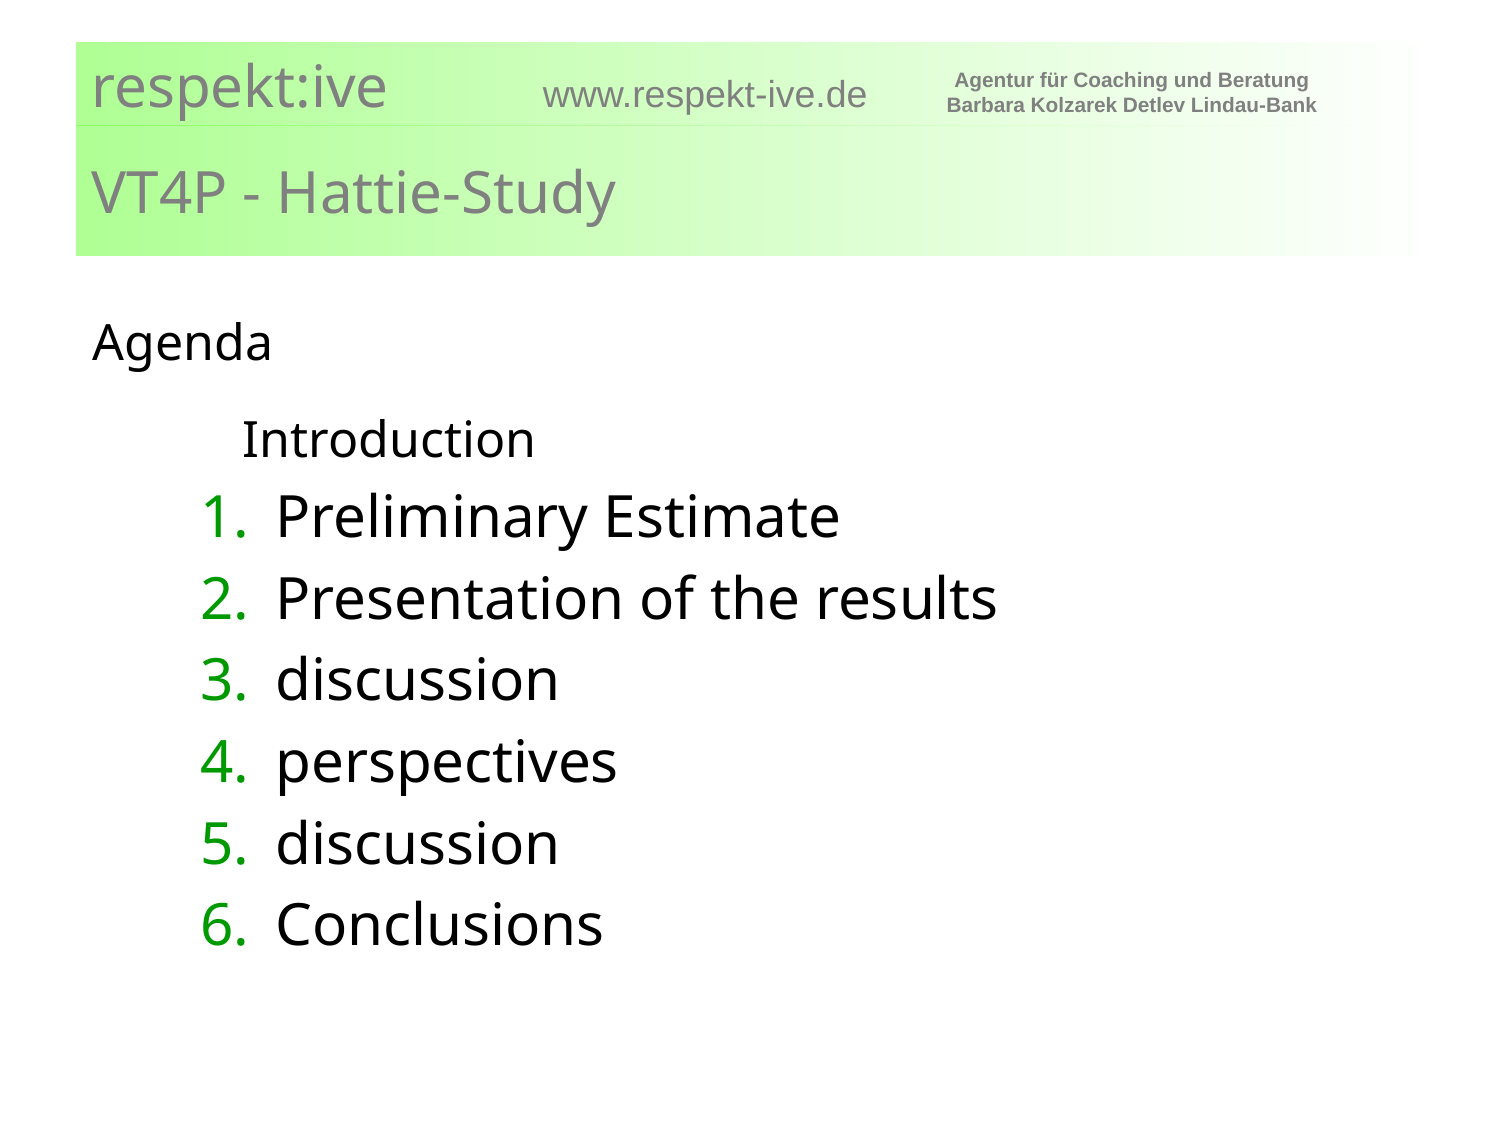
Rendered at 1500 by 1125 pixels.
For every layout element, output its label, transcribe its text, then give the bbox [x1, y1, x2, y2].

title VT4P - Hattie-Study [76, 125, 1428, 256]
list Agenda Introduction Preliminary Estimate Presentation of the results discussion perspectives discussion Conclusions [76, 290, 1416, 1000]
